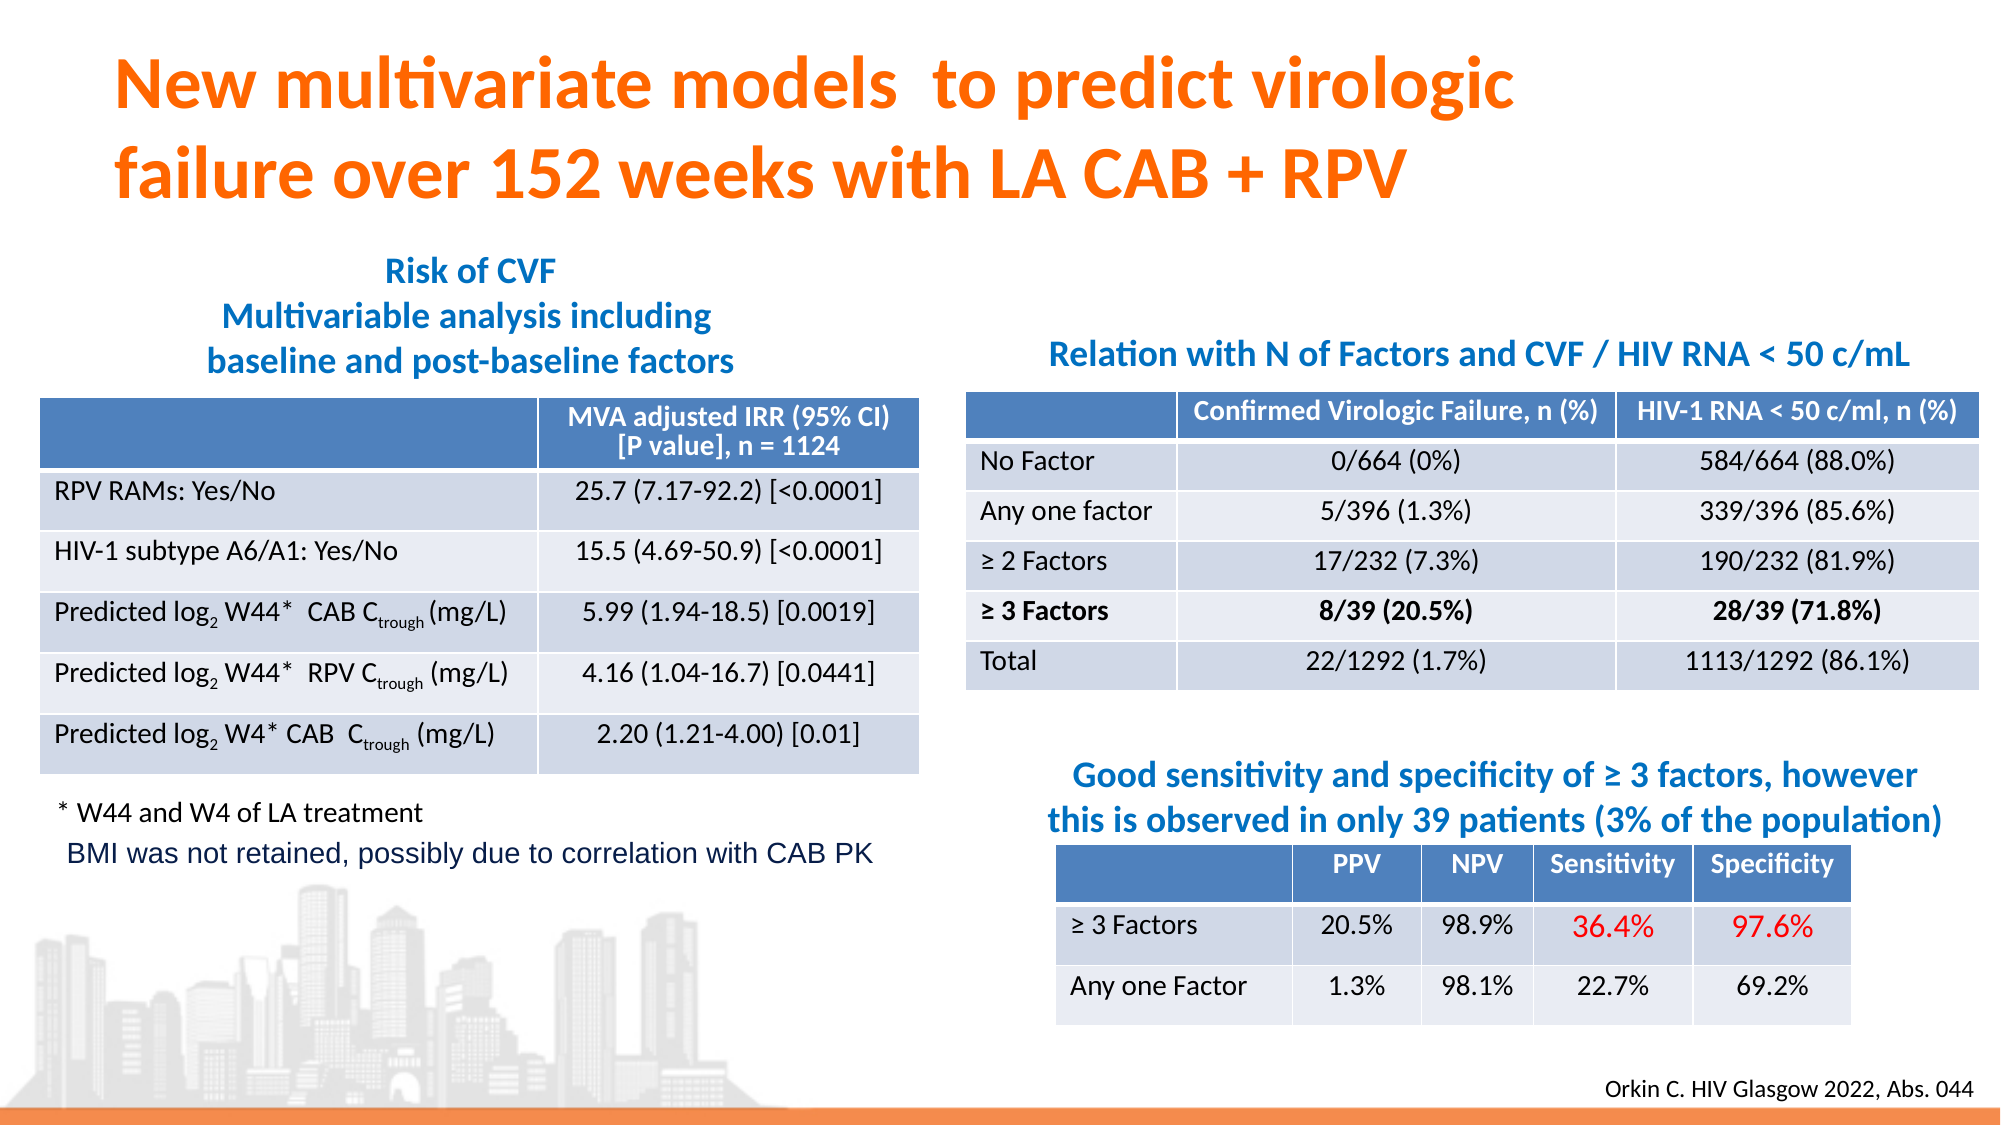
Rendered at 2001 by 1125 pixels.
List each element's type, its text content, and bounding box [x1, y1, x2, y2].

table_cell ≥ 3 Factors [1056, 907, 1292, 965]
table_cell 1.3% [1293, 966, 1421, 1025]
table_cell Predicted log2 W44* CAB Ctrough (mg/L) [40, 593, 537, 652]
table_cell 28/39 (71.8%) [1617, 592, 1979, 640]
table_header Sensitivity [1534, 848, 1692, 902]
table_header [1056, 848, 1292, 902]
table_cell 190/232 (81.9%) [1617, 542, 1979, 590]
table_cell 0/664 (0%) [1178, 444, 1615, 490]
text_box Good sensitivity and specificity of ≥ 3 factors, however this is observed in only 39 patients (3% of the population) [1032, 742, 1959, 848]
table_cell 339/396 (85.6%) [1617, 492, 1979, 540]
table_header Specificity [1694, 848, 1851, 902]
table_cell 15.5 (4.69-50.9) [<0.0001] [539, 532, 919, 591]
table_header PPV [1293, 848, 1421, 902]
table_header [40, 398, 537, 468]
text_box Relation with N of Factors and CVF / HIV RNA < 50 c/mL [1034, 321, 1927, 382]
table_cell 36.4% [1534, 907, 1692, 965]
text_box BMI was not retained, possibly due to correlation with CAB PK [51, 826, 890, 877]
table_cell 22.7% [1534, 966, 1692, 1025]
table_header HIV-1 RNA < 50 c/ml, n (%) [1617, 392, 1979, 438]
table_cell Any one factor [966, 492, 1176, 540]
table_cell 98.1% [1422, 966, 1533, 1025]
table_cell Predicted log2 W4* CAB Ctrough (mg/L) [40, 715, 537, 774]
table_header MVA adjusted IRR (95% CI) [P value], n = 1124 [539, 398, 919, 468]
table_cell 20.5% [1293, 907, 1421, 965]
table_cell 98.9% [1422, 907, 1533, 965]
table_cell 5/396 (1.3%) [1178, 492, 1615, 540]
table_cell Any one Factor [1056, 966, 1292, 1025]
table_cell ≥ 2 Factors [966, 542, 1176, 590]
text_box * W44 and W4 of LA treatment [41, 785, 439, 836]
table_cell RPV RAMs: Yes/No [40, 473, 537, 530]
table_cell 4.16 (1.04-16.7) [0.0441] [539, 654, 919, 713]
table_cell No Factor [966, 444, 1176, 490]
table_header Confirmed Virologic Failure, n (%) [1178, 392, 1615, 438]
picture [0, 0, 2001, 1125]
table_cell 5.99 (1.94-18.5) [0.0019] [539, 593, 919, 652]
table_cell 25.7 (7.17-92.2) [<0.0001] [539, 473, 919, 530]
table_cell 97.6% [1694, 907, 1851, 965]
table_cell 1113/1292 (86.1%) [1617, 642, 1979, 690]
table_cell 69.2% [1694, 966, 1851, 1025]
table_cell HIV-1 subtype A6/A1: Yes/No [40, 532, 537, 591]
table_cell 22/1292 (1.7%) [1178, 642, 1615, 690]
title New multivariate models to predict virologic failure over 152 weeks with LA CAB + RPV [99, 1, 1655, 245]
table_cell 17/232 (7.3%) [1178, 542, 1615, 590]
text_box Orkin C. HIV Glasgow 2022, Abs. 044 [1590, 1064, 1990, 1110]
table_cell 2.20 (1.21-4.00) [0.01] [539, 715, 919, 774]
table_header [966, 392, 1176, 438]
table_cell Total [966, 642, 1176, 690]
table_header NPV [1422, 848, 1533, 902]
table_cell Predicted log2 W44* RPV Ctrough (mg/L) [40, 654, 537, 713]
table_cell 584/664 (88.0%) [1617, 444, 1979, 490]
text_box Risk of CVF Multivariable analysis including baseline and post-baseline factors [191, 245, 751, 389]
table_cell 8/39 (20.5%) [1178, 592, 1615, 640]
table_cell ≥ 3 Factors [966, 592, 1176, 640]
